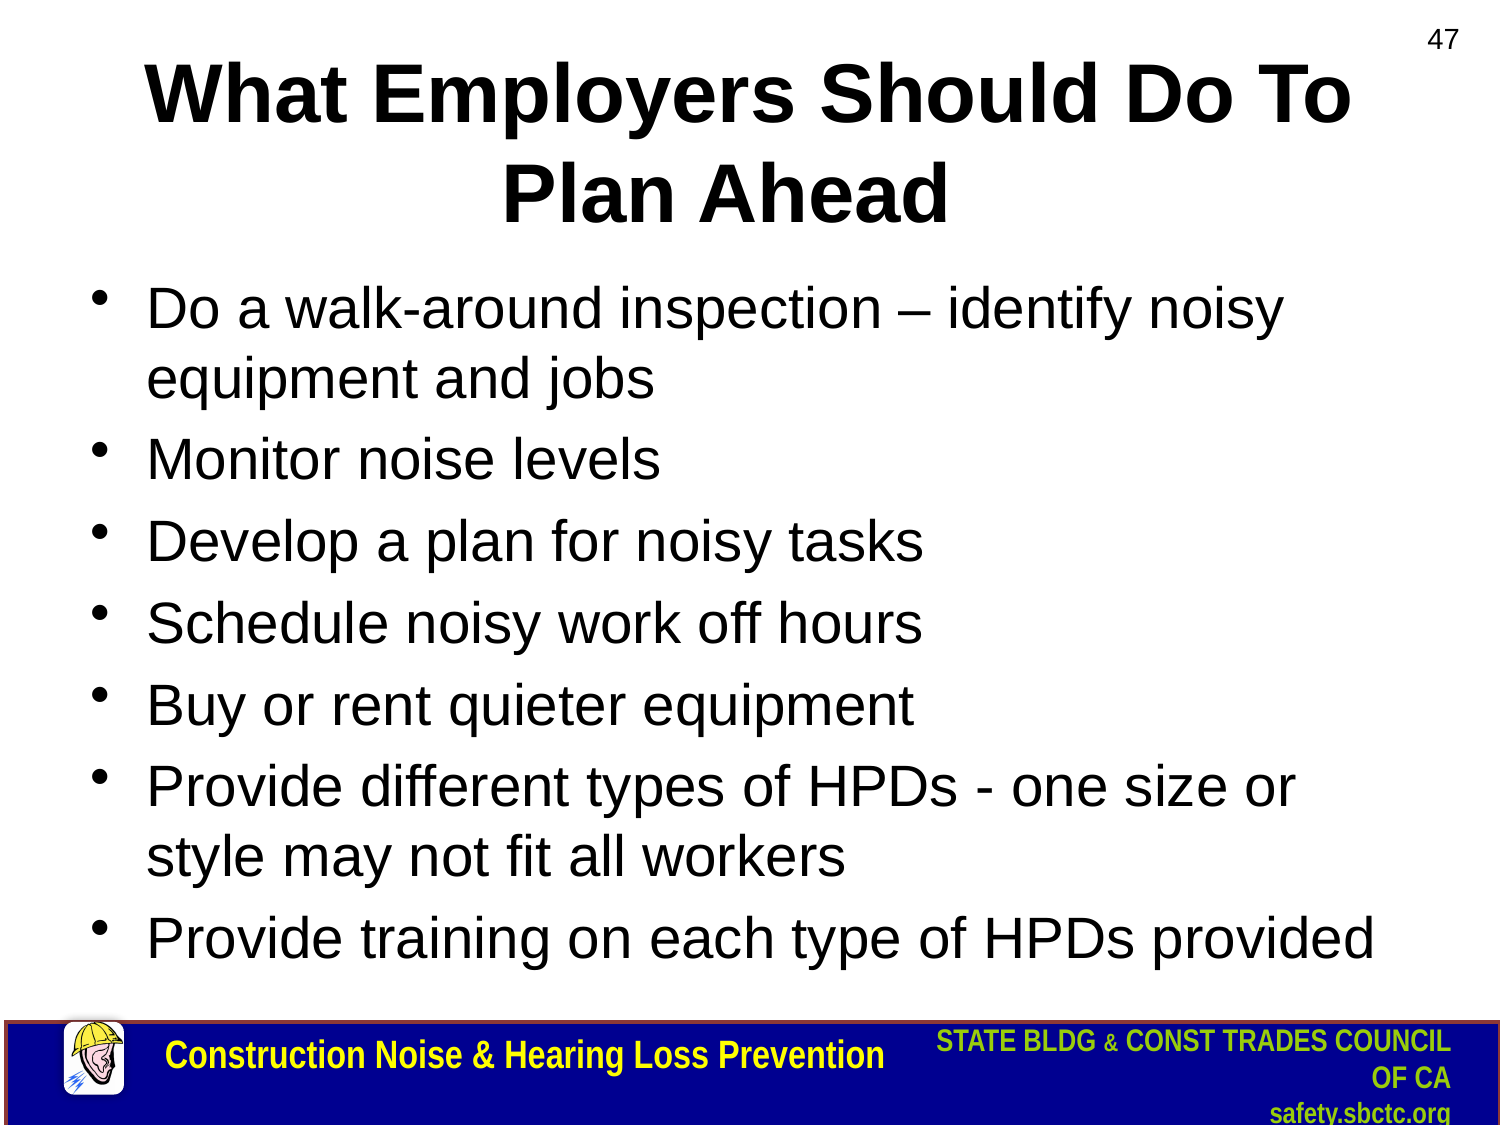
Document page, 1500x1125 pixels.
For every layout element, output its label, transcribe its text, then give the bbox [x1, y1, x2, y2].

title What Employers Should Do To Plan Ahead [75, 45, 1425, 233]
slide_number 47 [1125, 12, 1475, 91]
list Do a walk-around inspection – identify noisy equipment and jobs Monitor noise levels Develop a plan for noisy tasks Schedule noisy work off hours Buy or rent quieter equipment Provide different types of HPDs - one size or style may not fit all workers Provide training on each type of HPDs provided [75, 262, 1425, 1005]
picture [63, 1021, 124, 1095]
